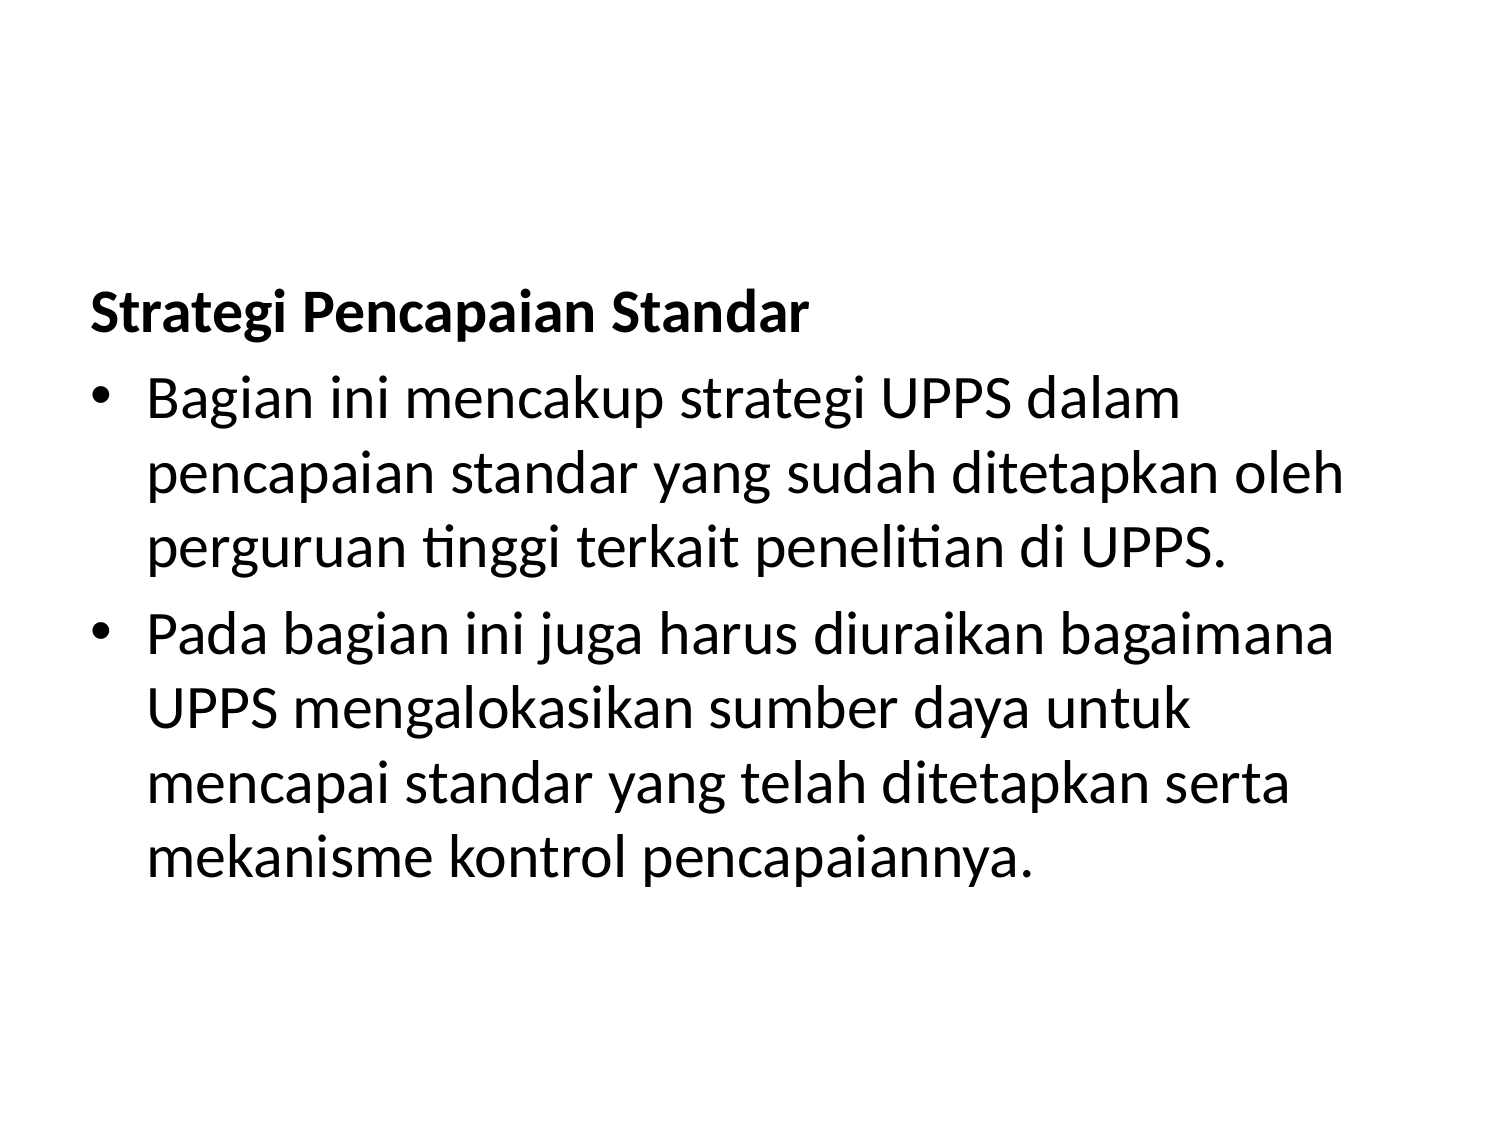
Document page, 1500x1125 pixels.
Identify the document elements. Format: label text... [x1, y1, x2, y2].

list Strategi Pencapaian Standar Bagian ini mencakup strategi UPPS dalam pencapaian standar yang sudah ditetapkan oleh perguruan tinggi terkait penelitian di UPPS. Pada bagian ini juga harus diuraikan bagaimana UPPS mengalokasikan sumber daya untuk mencapai standar yang telah ditetapkan serta mekanisme kontrol pencapaiannya. [75, 262, 1425, 1005]
